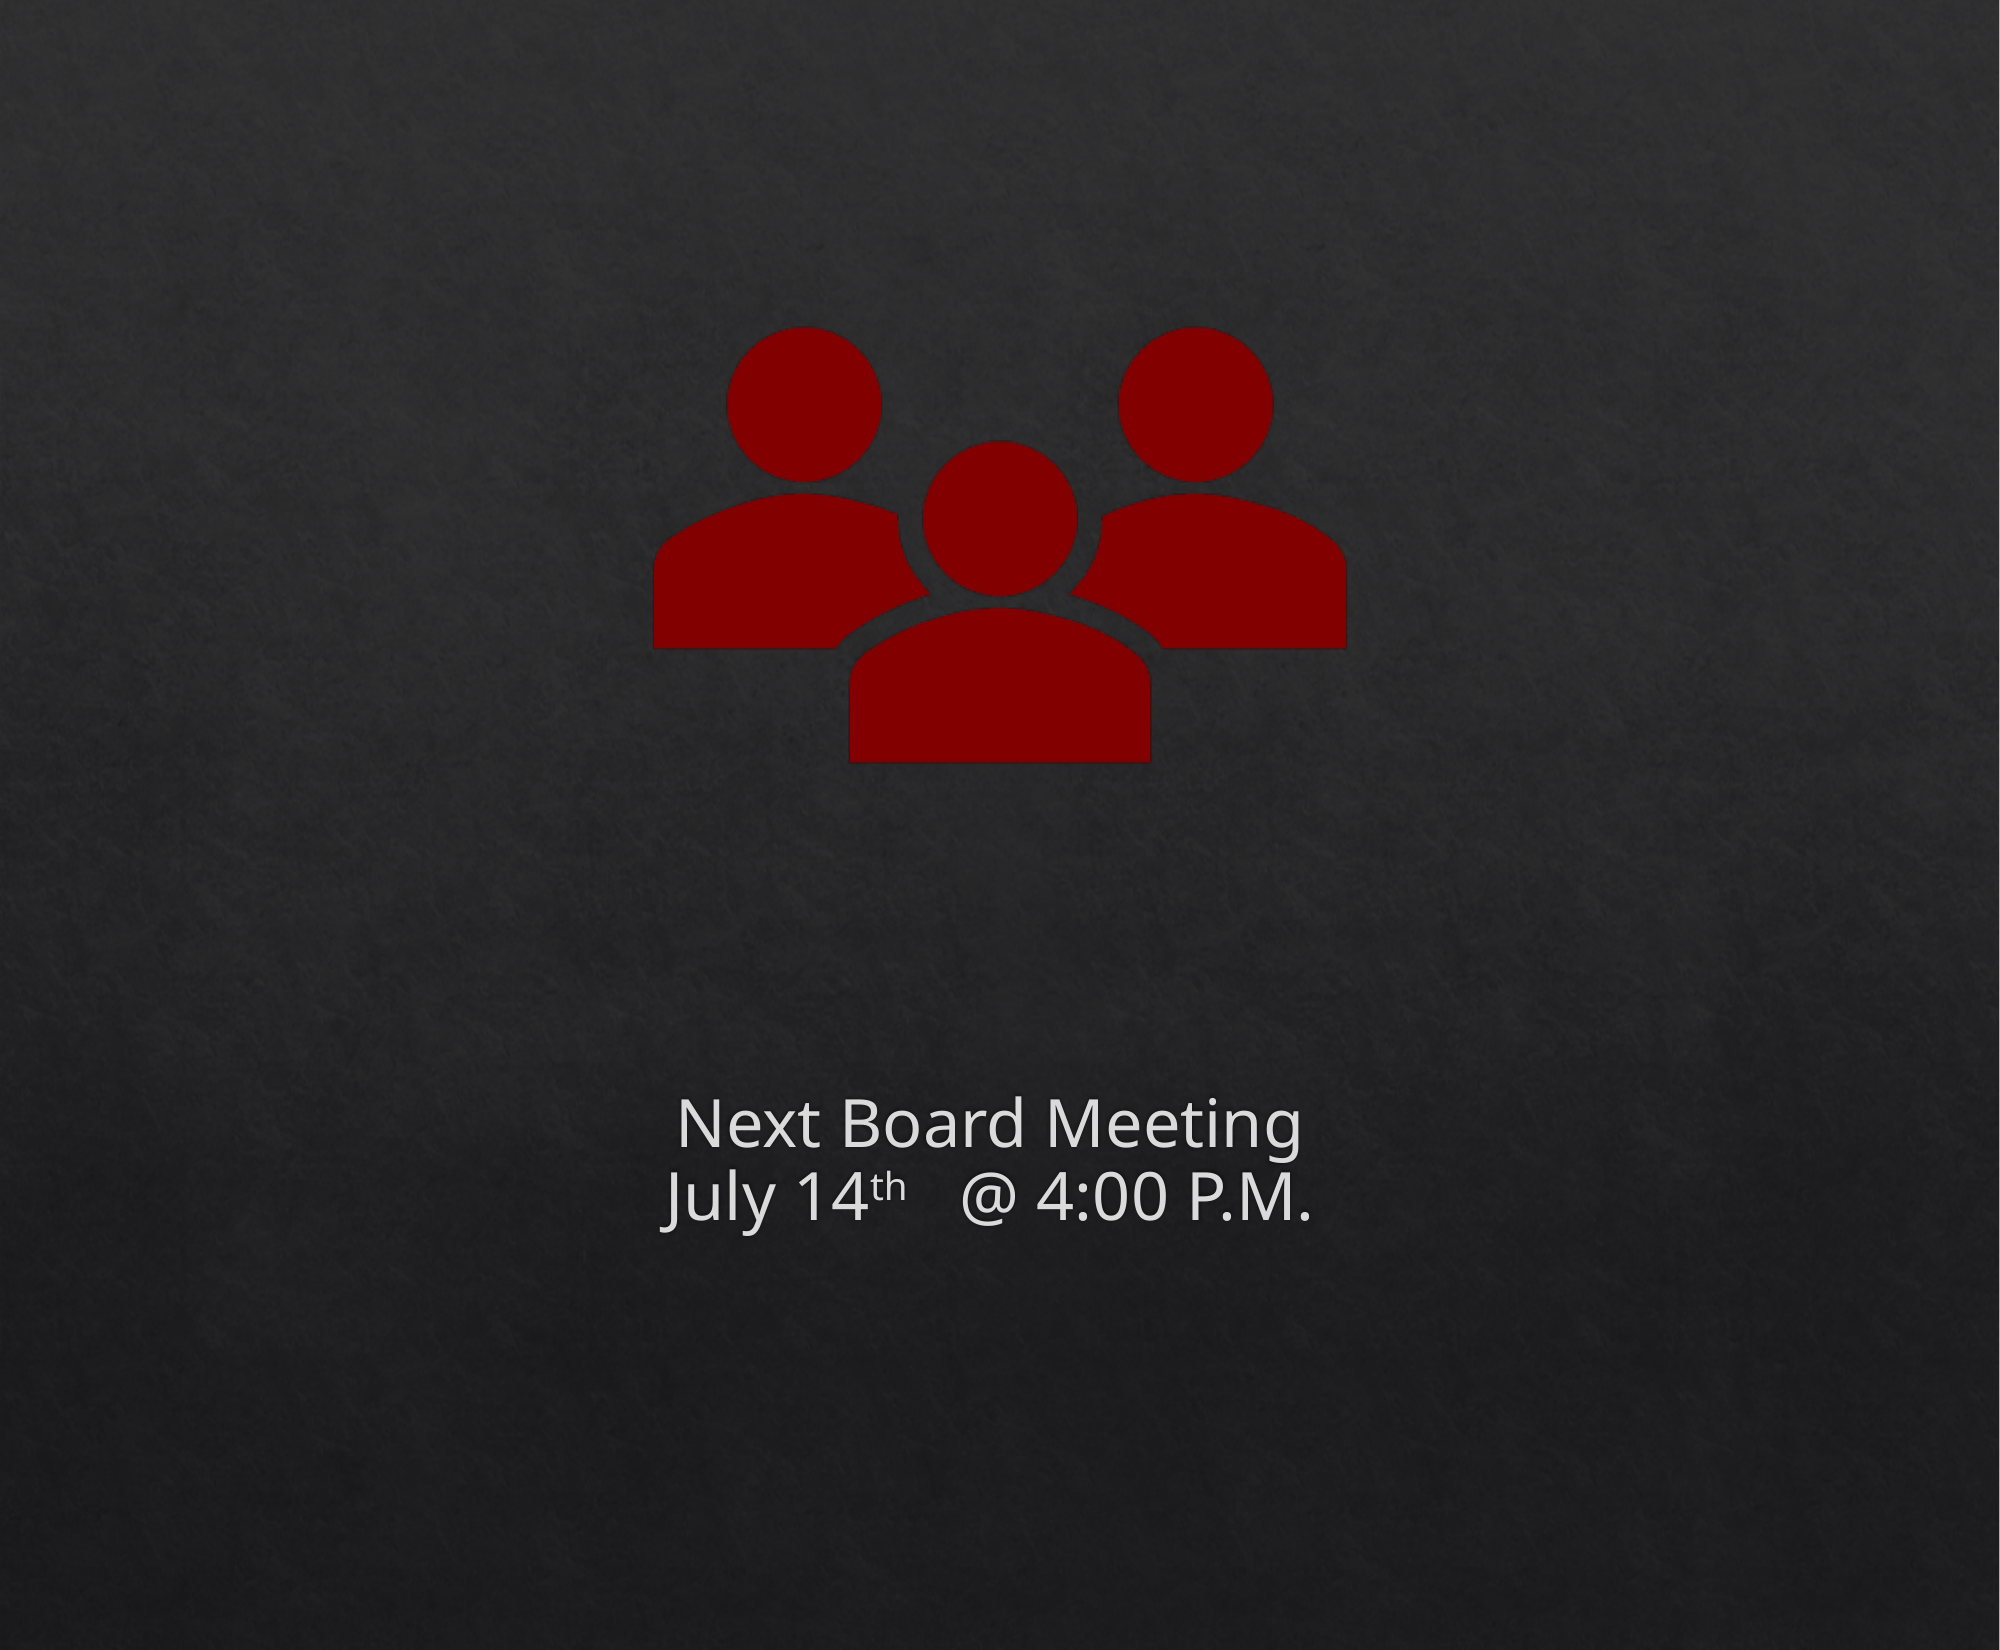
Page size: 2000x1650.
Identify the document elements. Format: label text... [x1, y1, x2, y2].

picture [609, 154, 1392, 937]
title Next Board Meeting July 14th @ 4:00 P.M. [224, 1060, 1773, 1323]
